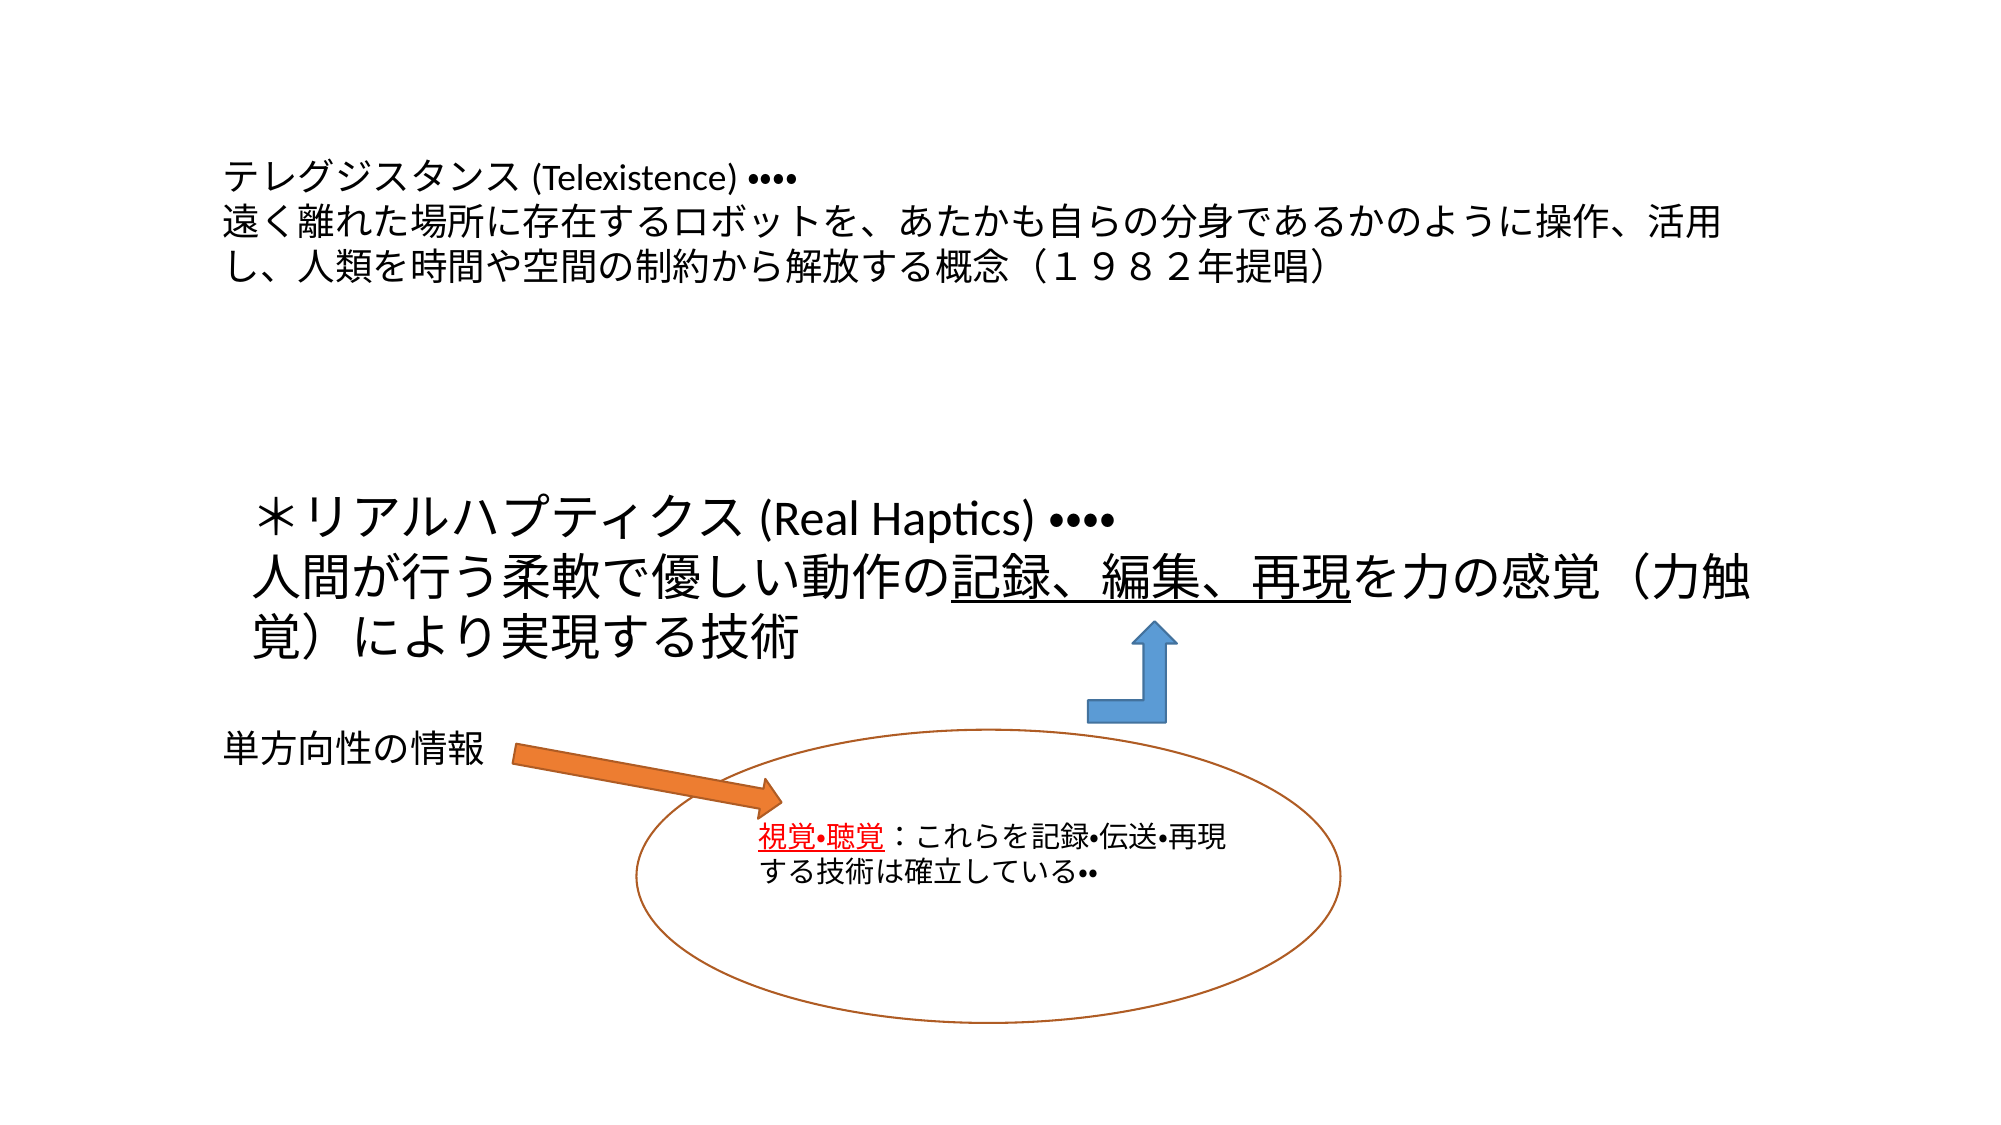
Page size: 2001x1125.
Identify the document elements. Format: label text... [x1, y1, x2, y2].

text_box [511, 742, 783, 820]
text_box 視覚・聴覚：これらを記録・伝送・再現する技術は確立している・・ [743, 810, 1260, 896]
text_box [1086, 620, 1178, 724]
text_box 単方向性の情報 [208, 717, 502, 778]
text_box ＊リアルハプティクス(Real Haptics)・・・・ 人間が行う柔軟で優しい動作の記録、編集、再現を力の感覚（力触覚）により実現する技術 [236, 478, 1773, 734]
text_box [635, 728, 1342, 1024]
text_box テレグジスタンス(Telexistence)・・・・ 遠く離れた場所に存在するロボットを、あたかも自らの分身であるかのように操作、活用し、人類を時間や空間の制約から解放する概念（１９８２年提唱） [208, 145, 1750, 341]
